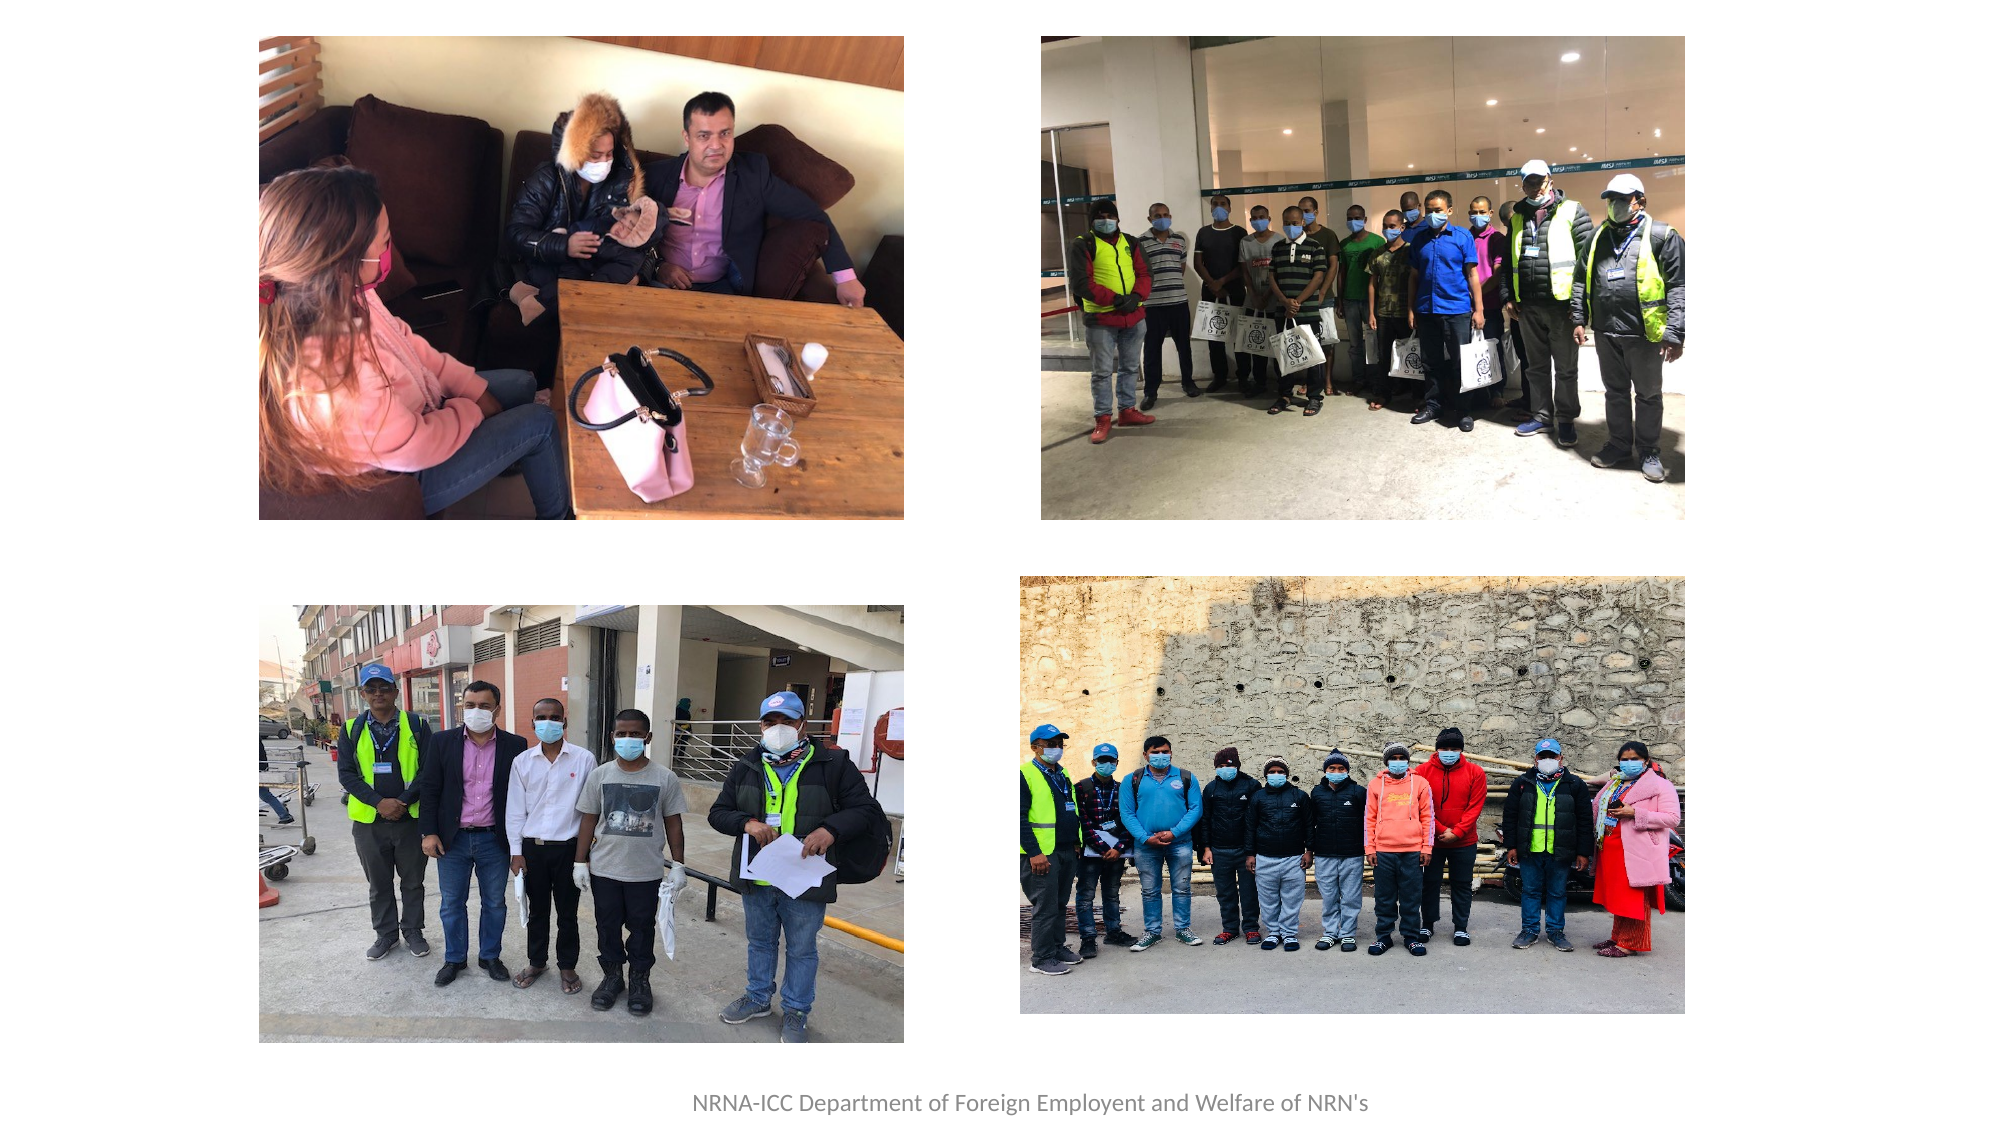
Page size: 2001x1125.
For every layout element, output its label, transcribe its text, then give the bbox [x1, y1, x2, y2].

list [259, 36, 904, 520]
footer NRNA-ICC Department of Foreign Employent and Welfare of NRN's [643, 1071, 1420, 1125]
picture [1041, 36, 1685, 520]
picture [1020, 576, 1685, 1014]
picture [259, 605, 904, 1043]
